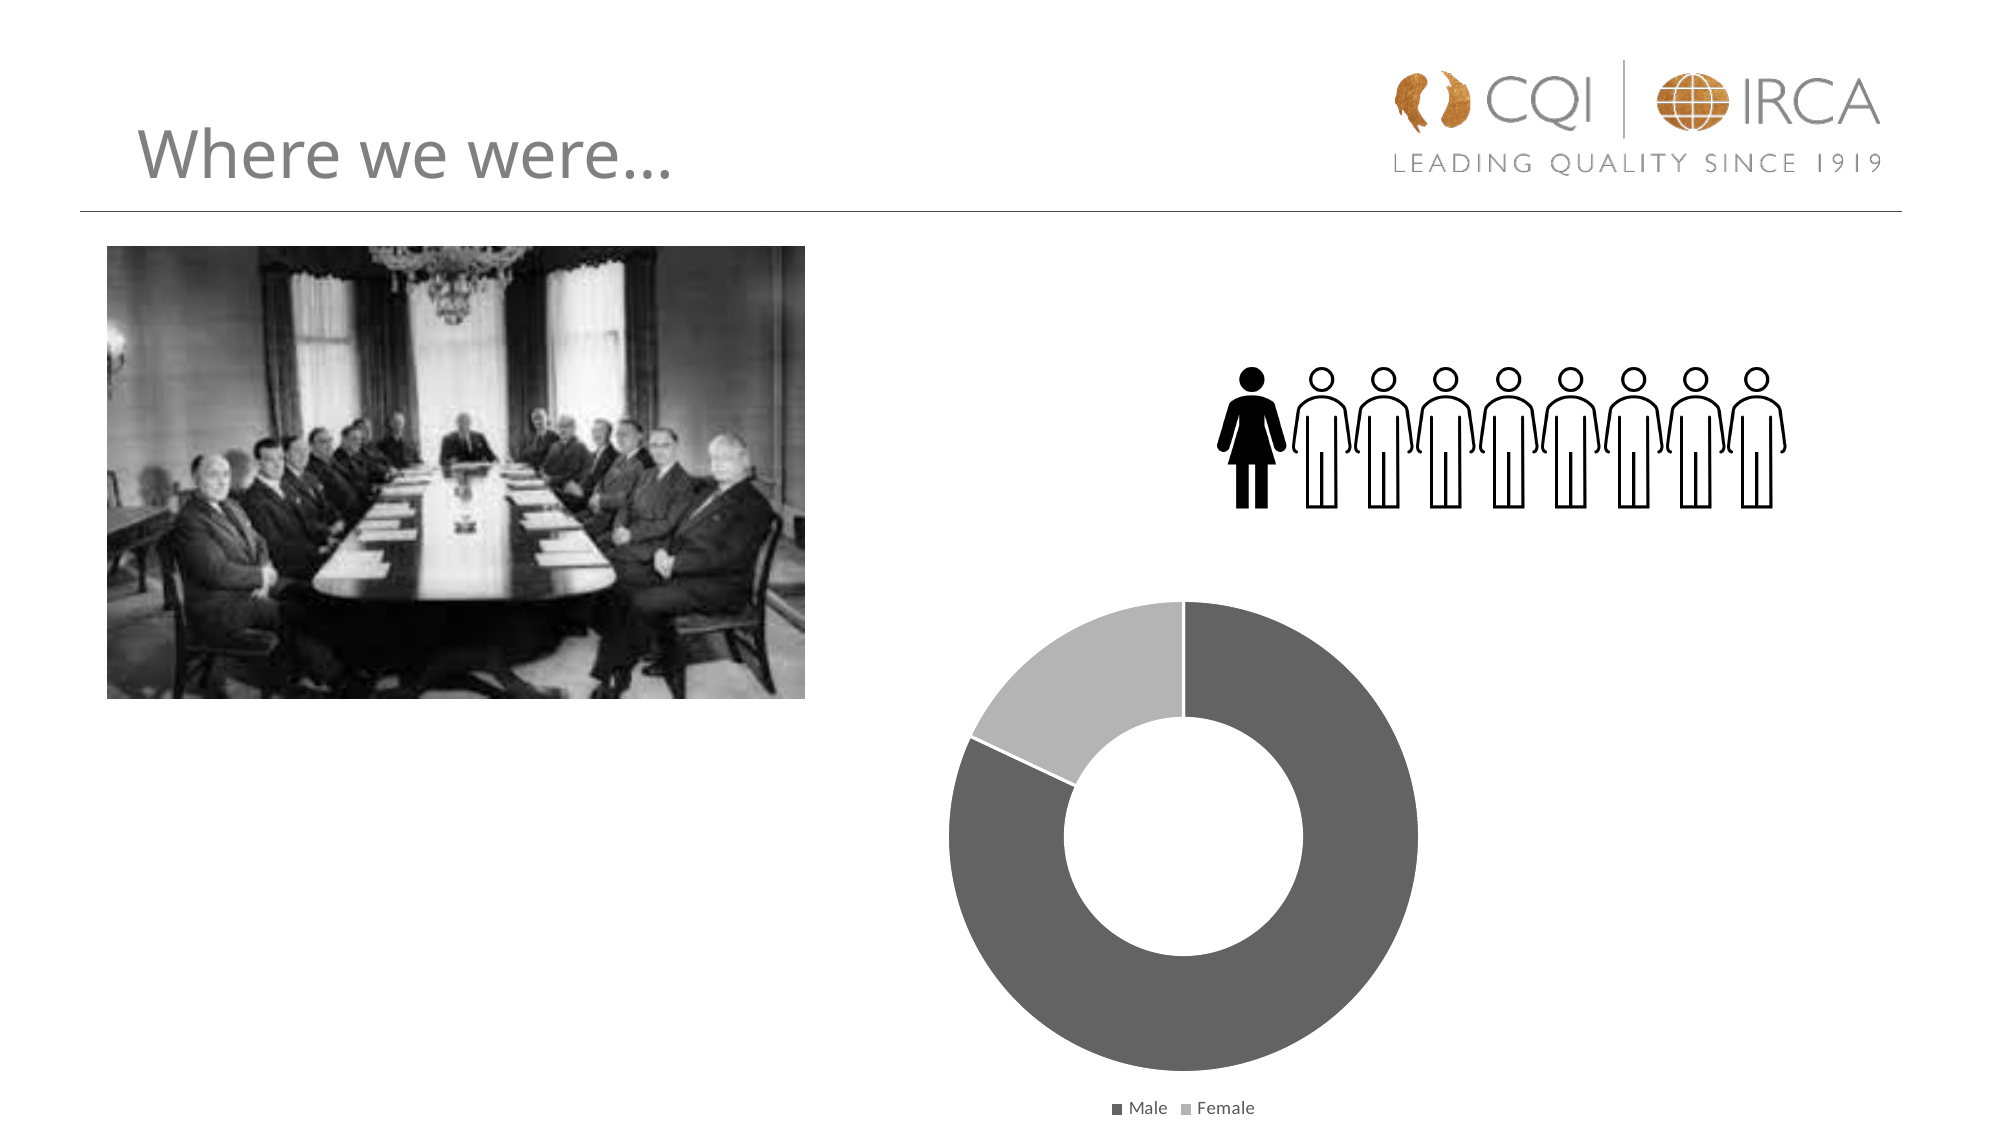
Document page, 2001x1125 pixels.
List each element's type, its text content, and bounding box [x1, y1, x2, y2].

picture [107, 245, 805, 699]
title Where we were… [137, 48, 1863, 194]
picture [1863, 52, 1895, 182]
picture [1176, 362, 1832, 513]
chart [763, 589, 1603, 1125]
